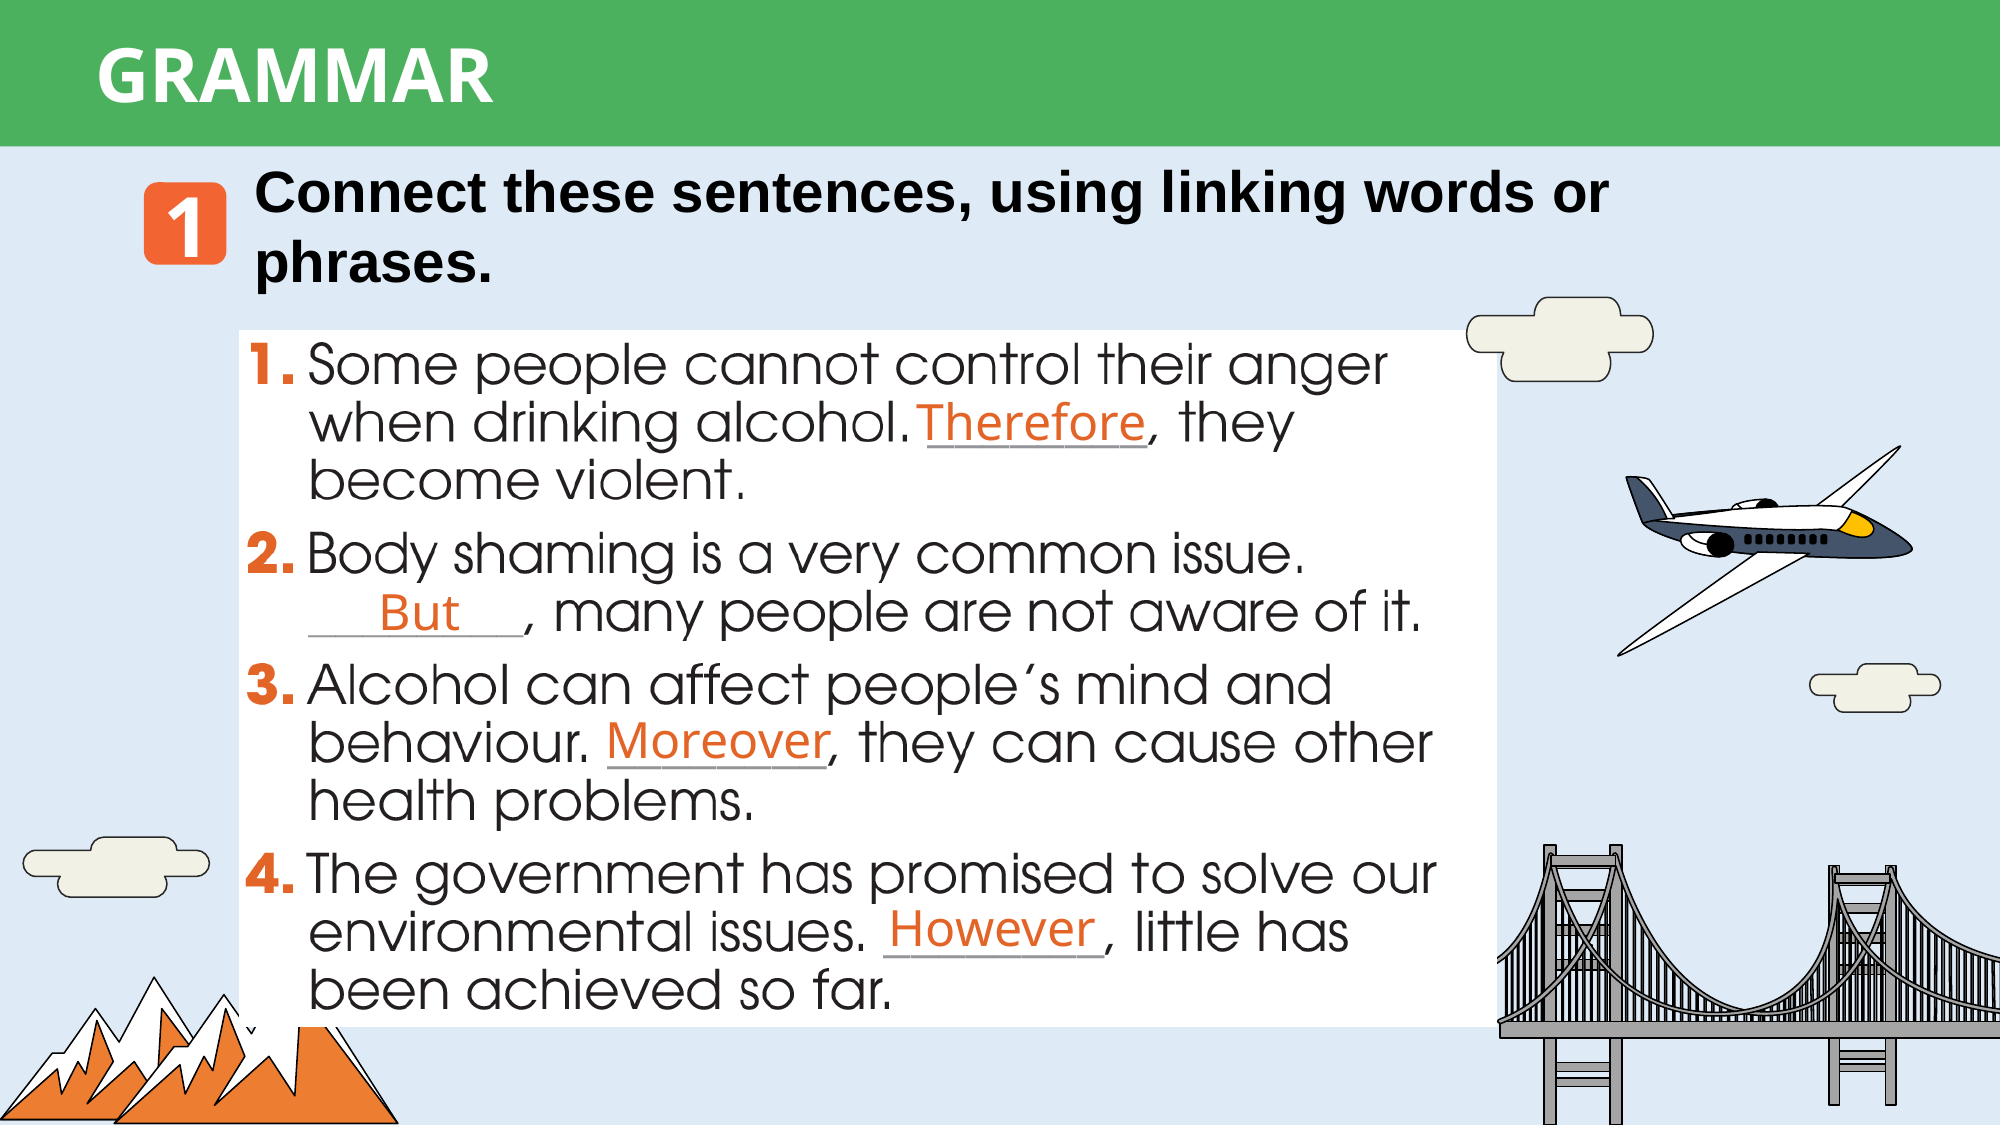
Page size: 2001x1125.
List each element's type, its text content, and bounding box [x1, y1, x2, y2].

text_box GRAMMAR [81, 20, 831, 125]
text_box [1610, 446, 1919, 656]
text_box Connect these sentences, using linking words or phrases. [239, 147, 1868, 302]
text_box [223, 185, 228, 262]
picture [239, 329, 1497, 1027]
text_box [0, 0, 2000, 147]
text_box [23, 837, 210, 898]
text_box [1809, 663, 1941, 713]
text_box 1 [148, 166, 223, 282]
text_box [1484, 845, 2000, 1125]
text_box [142, 184, 148, 263]
text_box [1467, 297, 1654, 382]
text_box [0, 958, 398, 1124]
